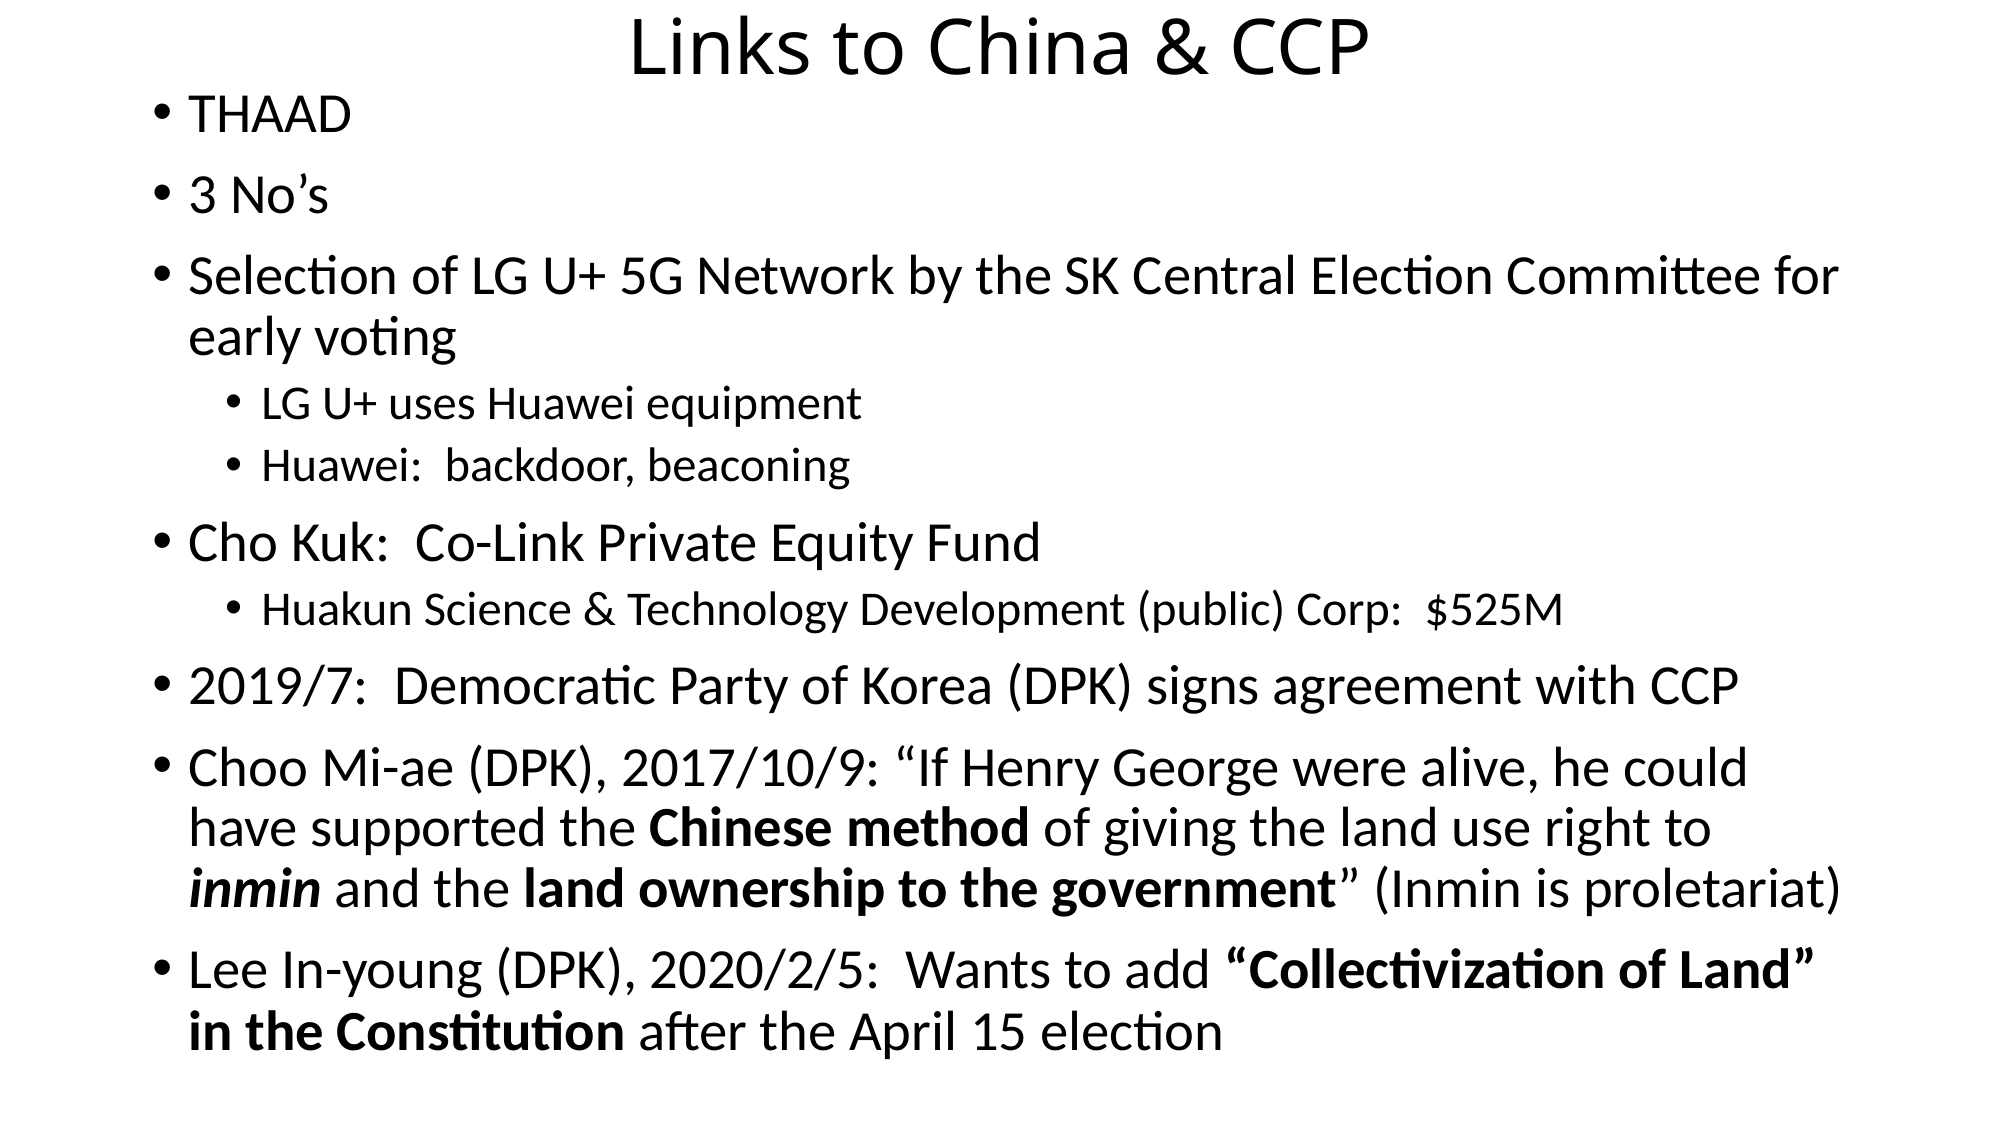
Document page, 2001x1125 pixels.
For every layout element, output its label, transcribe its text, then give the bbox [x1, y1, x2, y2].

title Links to China & CCP [137, 0, 1863, 76]
list THAAD 3 No’s Selection of LG U+ 5G Network by the SK Central Election Committee for early voting LG U+ uses Huawei equipment Huawei: backdoor, beaconing Cho Kuk: Co-Link Private Equity Fund Huakun Science & Technology Development (public) Corp: $525M 2019/7: Democratic Party of Korea (DPK) signs agreement with CCP Choo Mi-ae (DPK), 2017/10/9: “If Henry George were alive, he could have supported the Chinese method of giving the land use right to inmin and the land ownership to the government” (Inmin is proletariat) Lee In-young (DPK), 2020/2/5: Wants to add “Collectivization of Land” in the Constitution after the April 15 election [137, 76, 1863, 1125]
